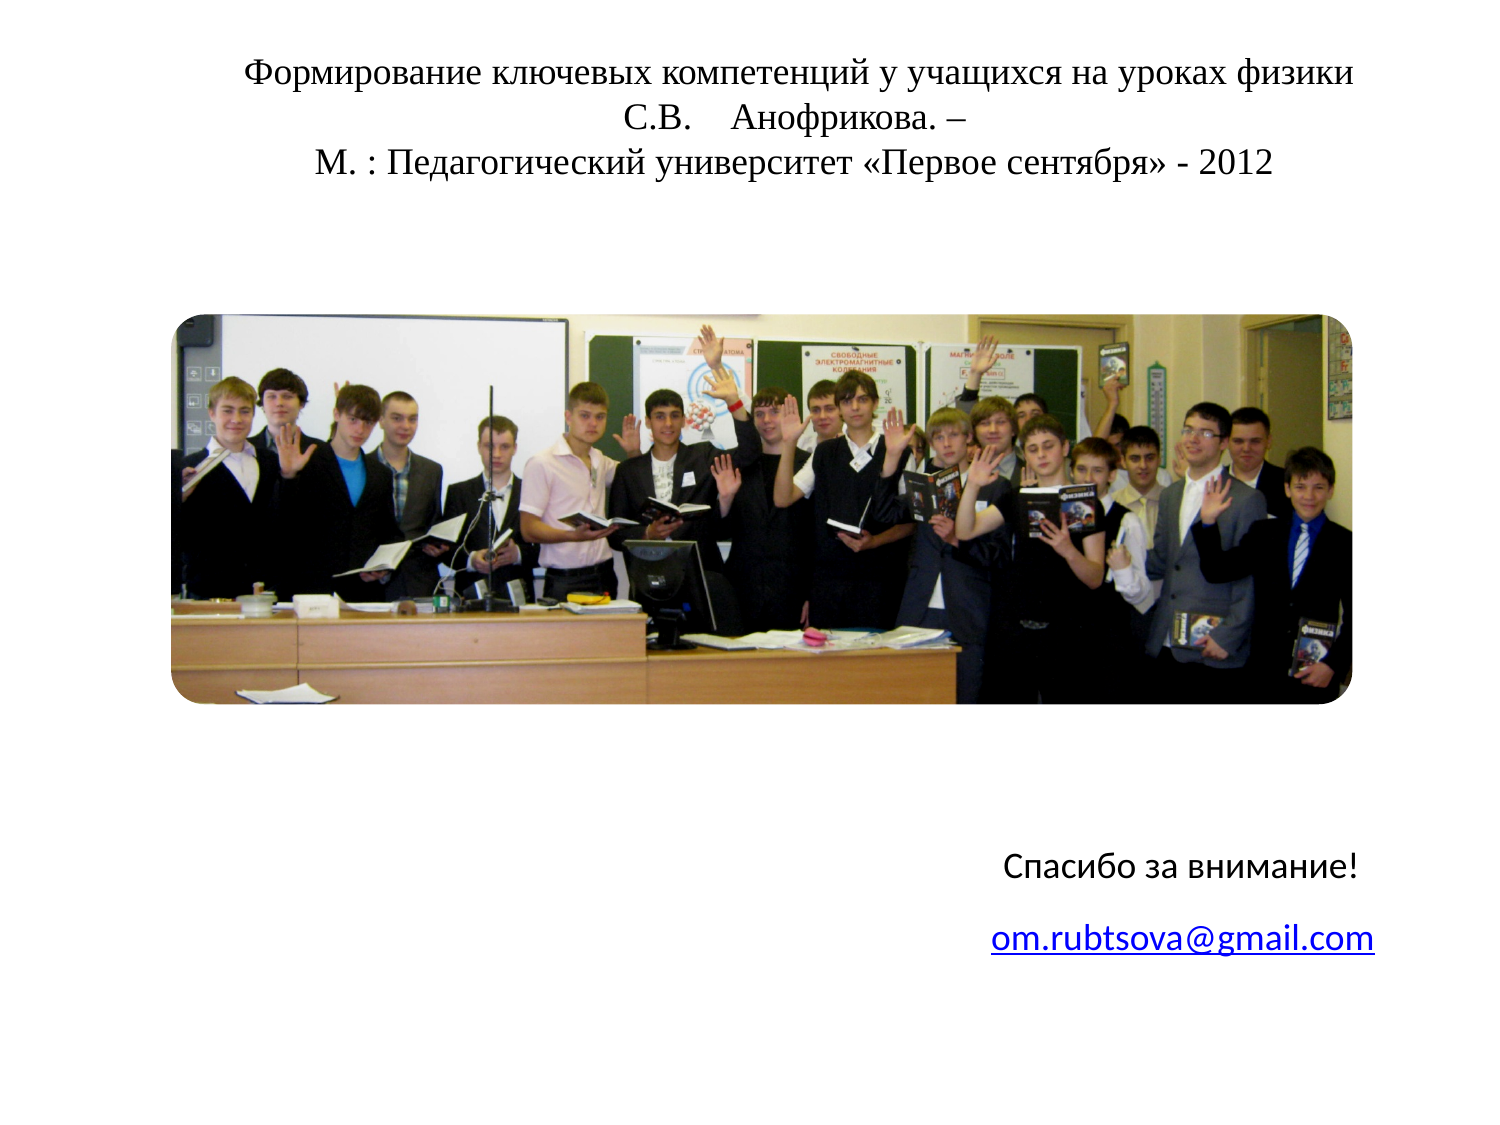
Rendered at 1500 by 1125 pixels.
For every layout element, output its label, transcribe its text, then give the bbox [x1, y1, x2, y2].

text_box om.rubtsova@gmail.com [976, 905, 1390, 965]
text_box Спасибо за внимание! [988, 834, 1376, 894]
text_box Формирование ключевых компетенций у учащихся на уроках физики С.В. Анофрикова. – М. : Педагогический университет «Первое сентября» - 2012 [100, 39, 1424, 190]
picture [170, 314, 1353, 705]
